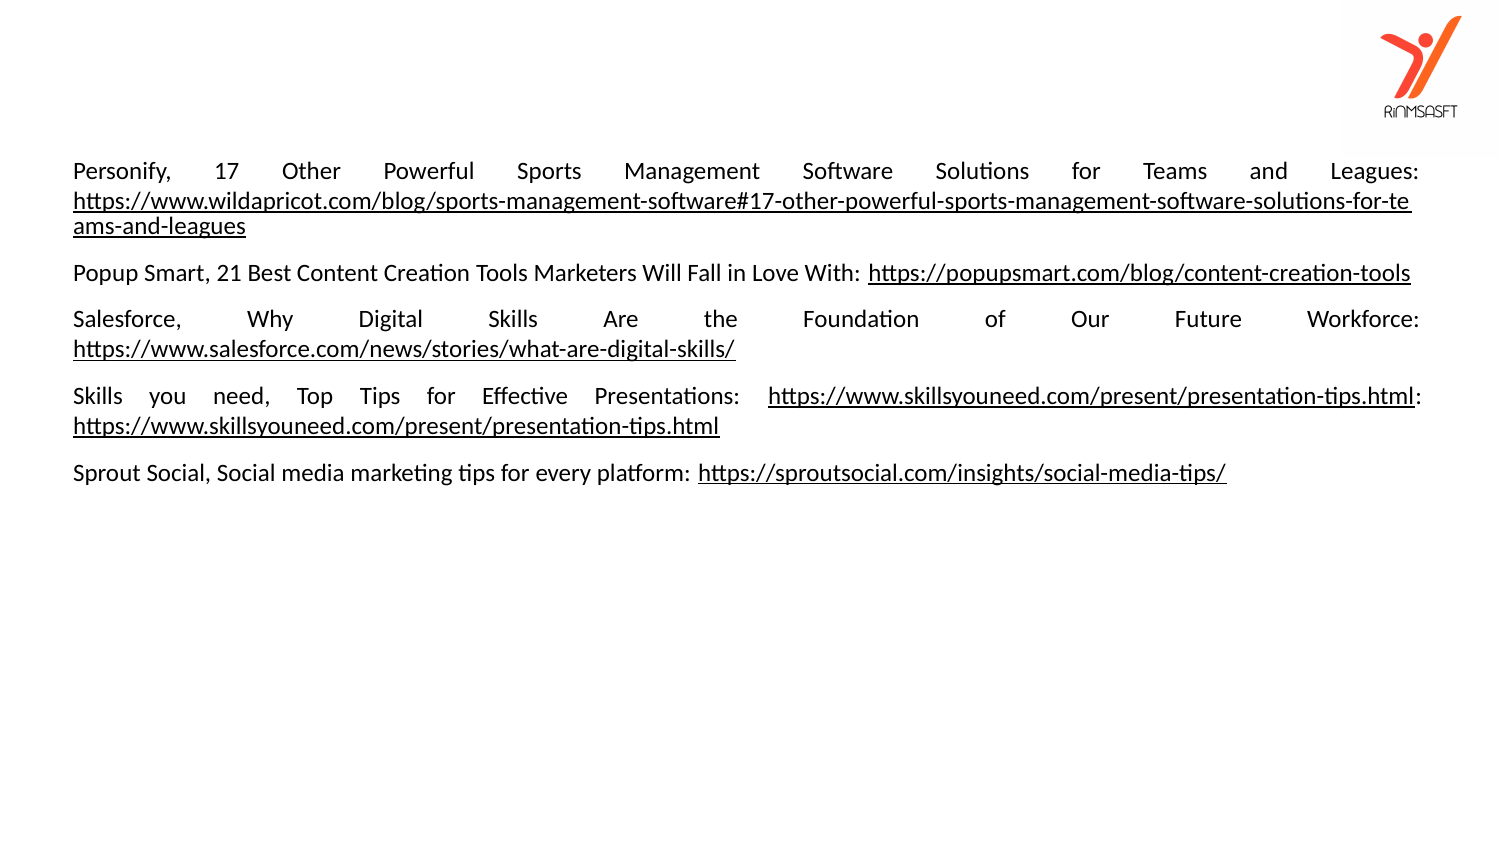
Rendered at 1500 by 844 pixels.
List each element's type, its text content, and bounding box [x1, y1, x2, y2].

list Personify, 17 Other Powerful Sports Management Software Solutions for Teams and Leagues: https://www.wildapricot.com/blog/sports-management-software#17-other-powerful-sports-management-software-solutions-for-teams-and-leagues Popup Smart, 21 Best Content Creation Tools Marketers Will Fall in Love With: https://popupsmart.com/blog/content-creation-tools Salesforce, Why Digital Skills Are the Foundation of Our Future Workforce: https://www.salesforce.com/news/stories/what-are-digital-skills/ Skills you need, Top Tips for Effective Presentations: https://www.skillsyouneed.com/present/presentation-tips.html: https://www.skillsyouneed.com/present/presentation-tips.html Sprout Social, Social media marketing tips for every platform: https://sproutsocial.com/insights/social-media-tips/ [39, 139, 1437, 701]
picture [1342, 0, 1500, 158]
